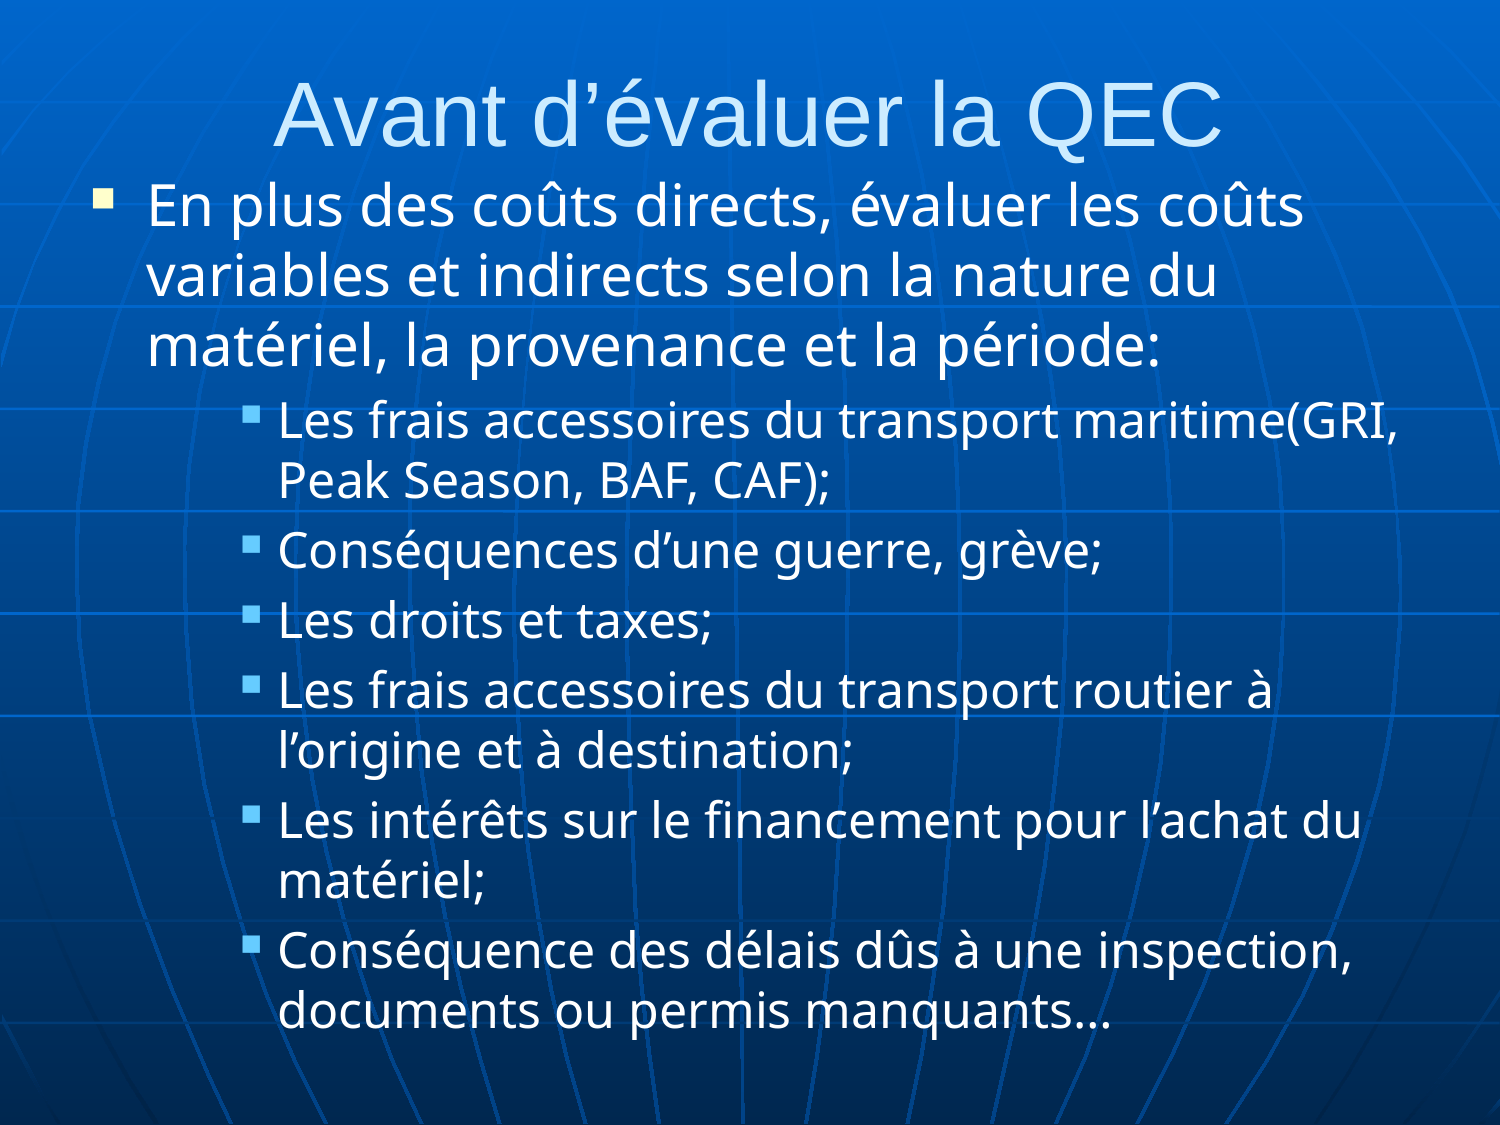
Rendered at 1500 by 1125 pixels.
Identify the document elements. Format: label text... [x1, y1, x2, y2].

title Avant d’évaluer la QEC [74, 46, 1426, 160]
list En plus des coûts directs, évaluer les coûts variables et indirects selon la nature du matériel, la provenance et la période: Les frais accessoires du transport maritime(GRI, Peak Season, BAF, CAF); Conséquences d’une guerre, grève; Les droits et taxes; Les frais accessoires du transport routier à l’origine et à destination; Les intérêts sur le financement pour l’achat du matériel; Conséquence des délais dûs à une inspection, documents ou permis manquants… [74, 160, 1426, 1107]
